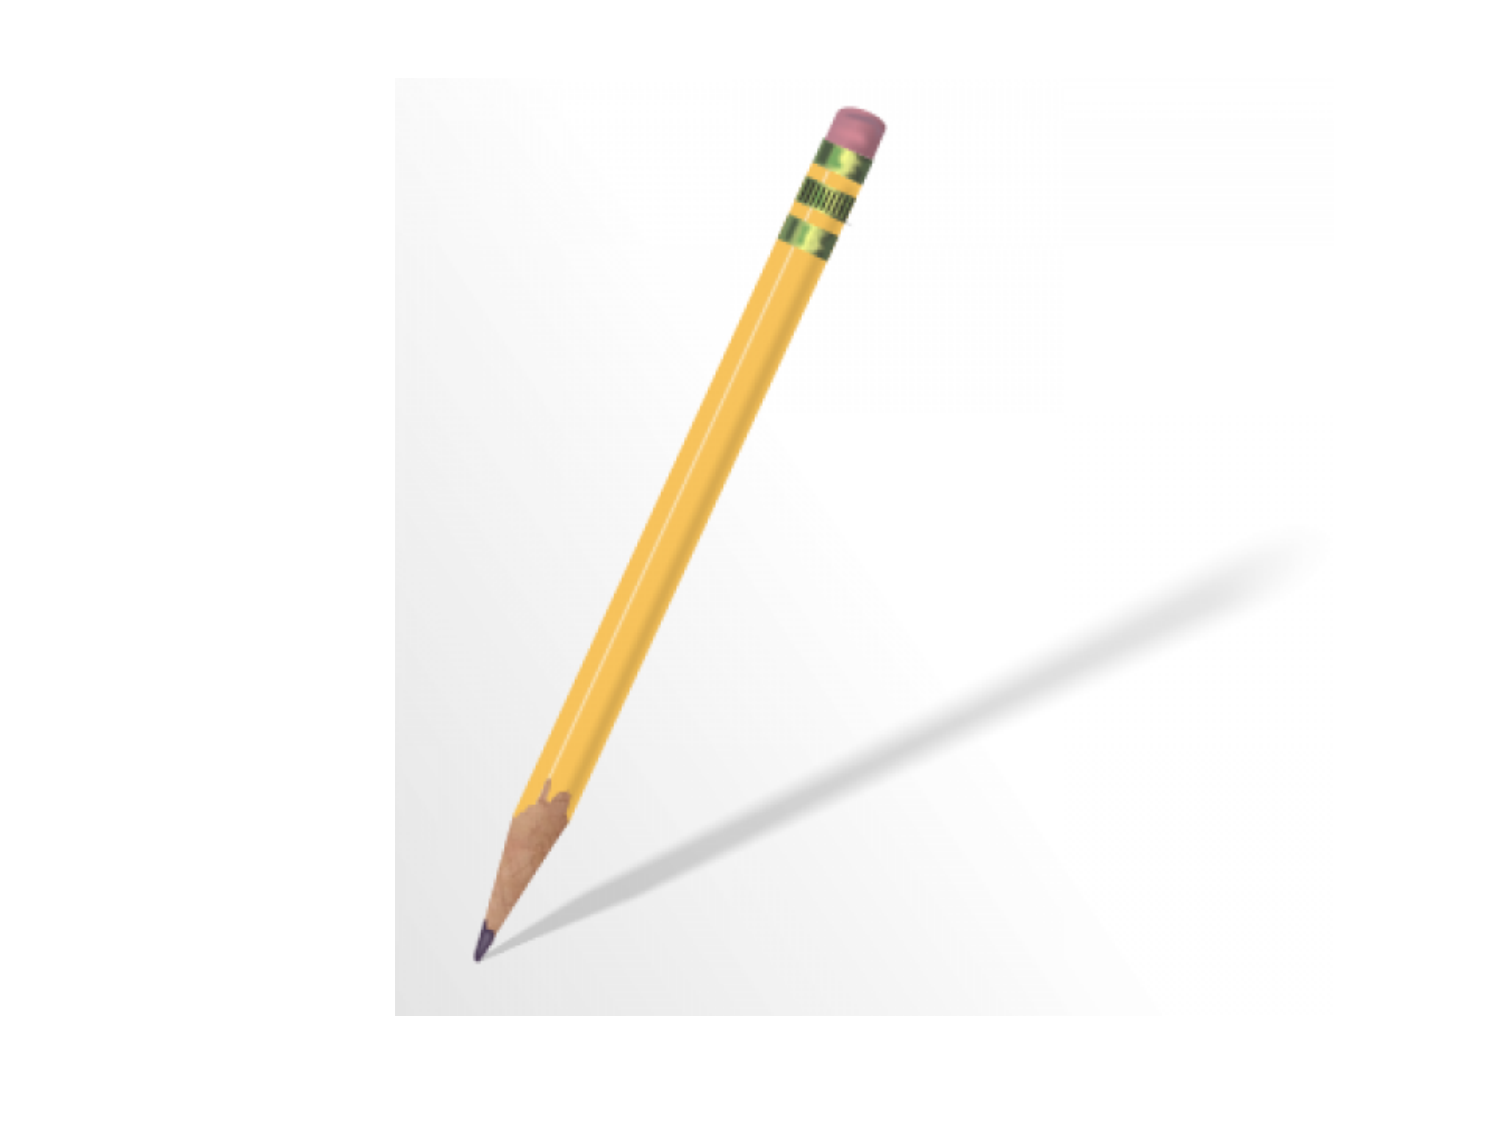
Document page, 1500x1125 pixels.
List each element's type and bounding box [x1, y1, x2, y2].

picture [395, 77, 1334, 1016]
